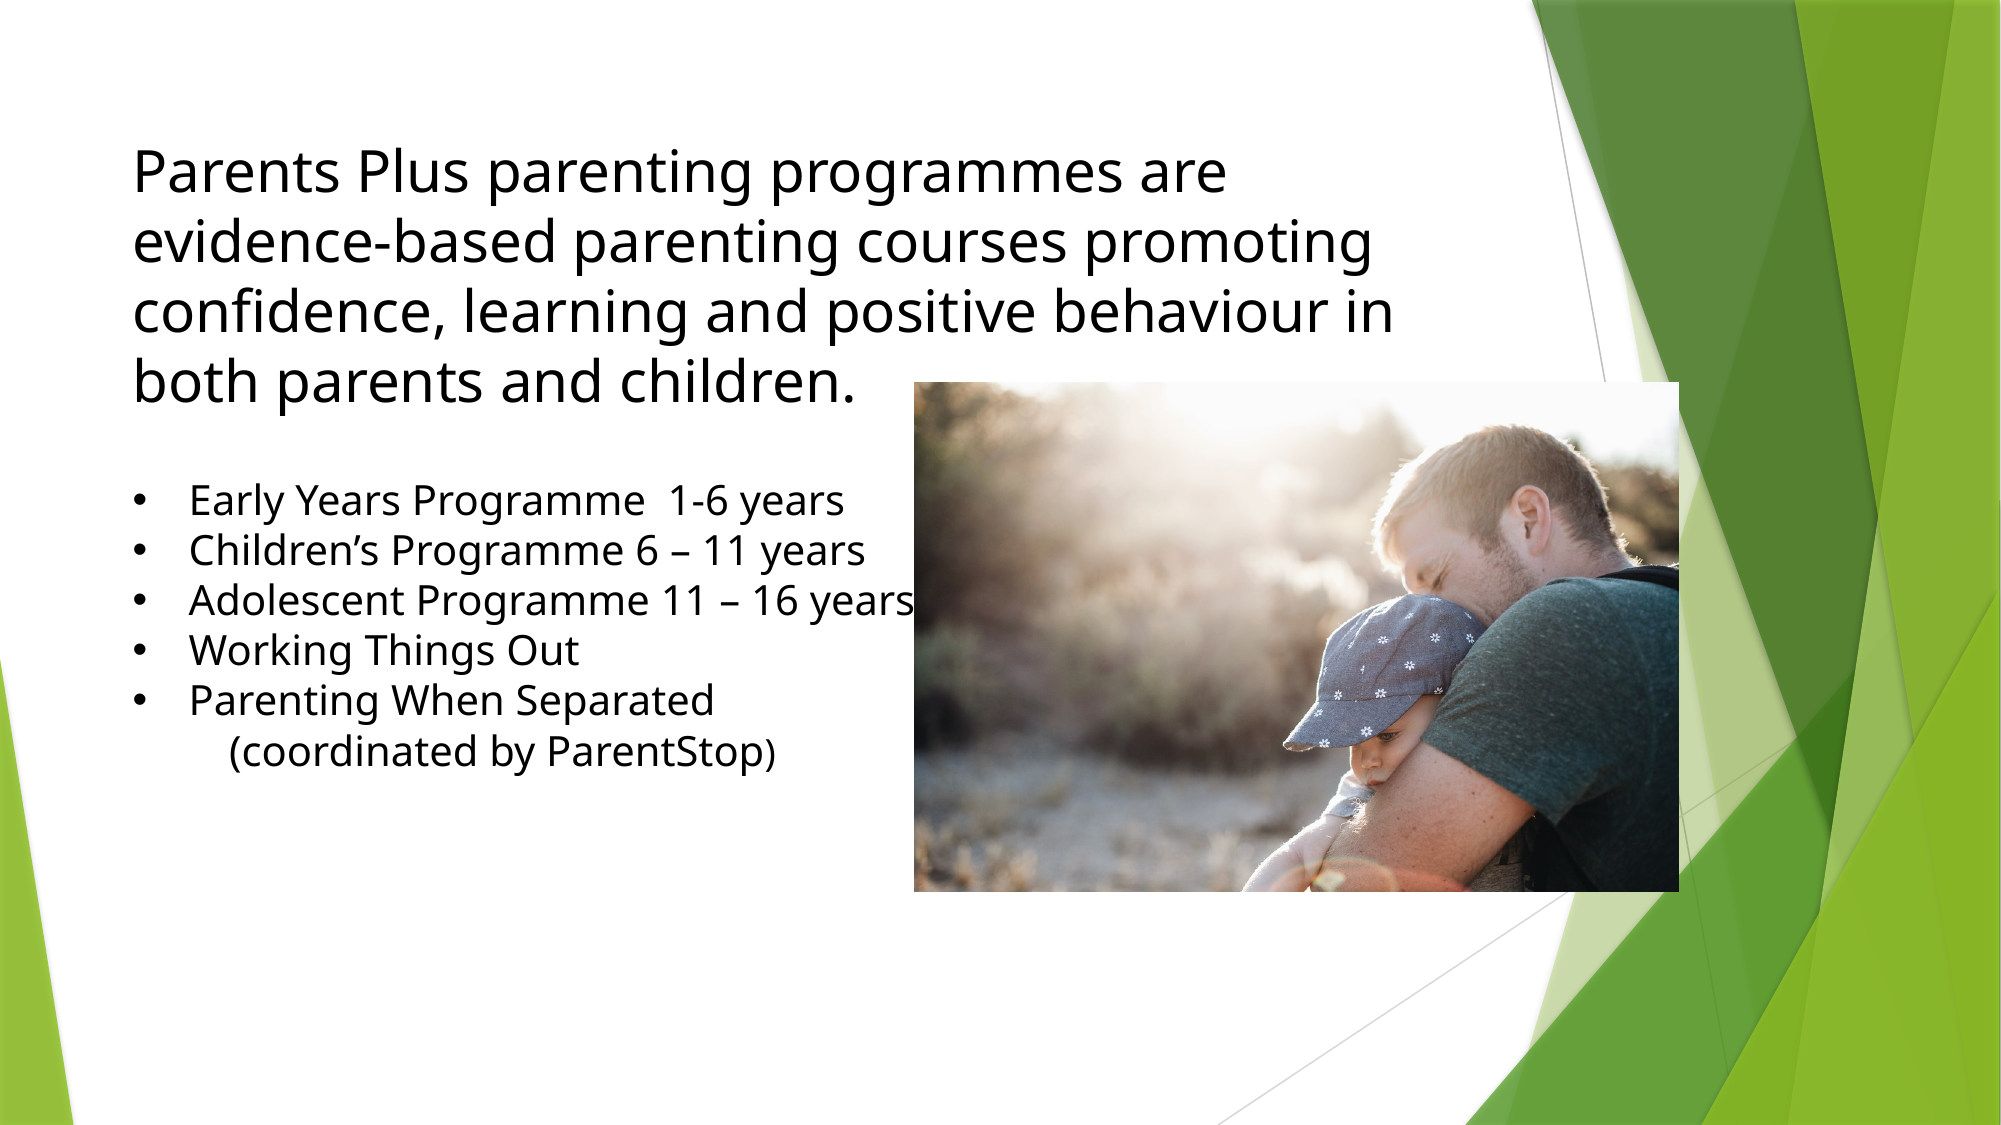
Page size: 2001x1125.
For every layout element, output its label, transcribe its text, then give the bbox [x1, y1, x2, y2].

text_box Parents Plus parenting programmes are evidence-based parenting courses promoting confidence, learning and positive behaviour in both parents and children. Early Years Programme 1-6 years Children’s Programme 6 – 11 years Adolescent Programme 11 – 16 years Working Things Out Parenting When Separated (coordinated by ParentStop) [117, 126, 1429, 782]
picture [913, 382, 1679, 893]
